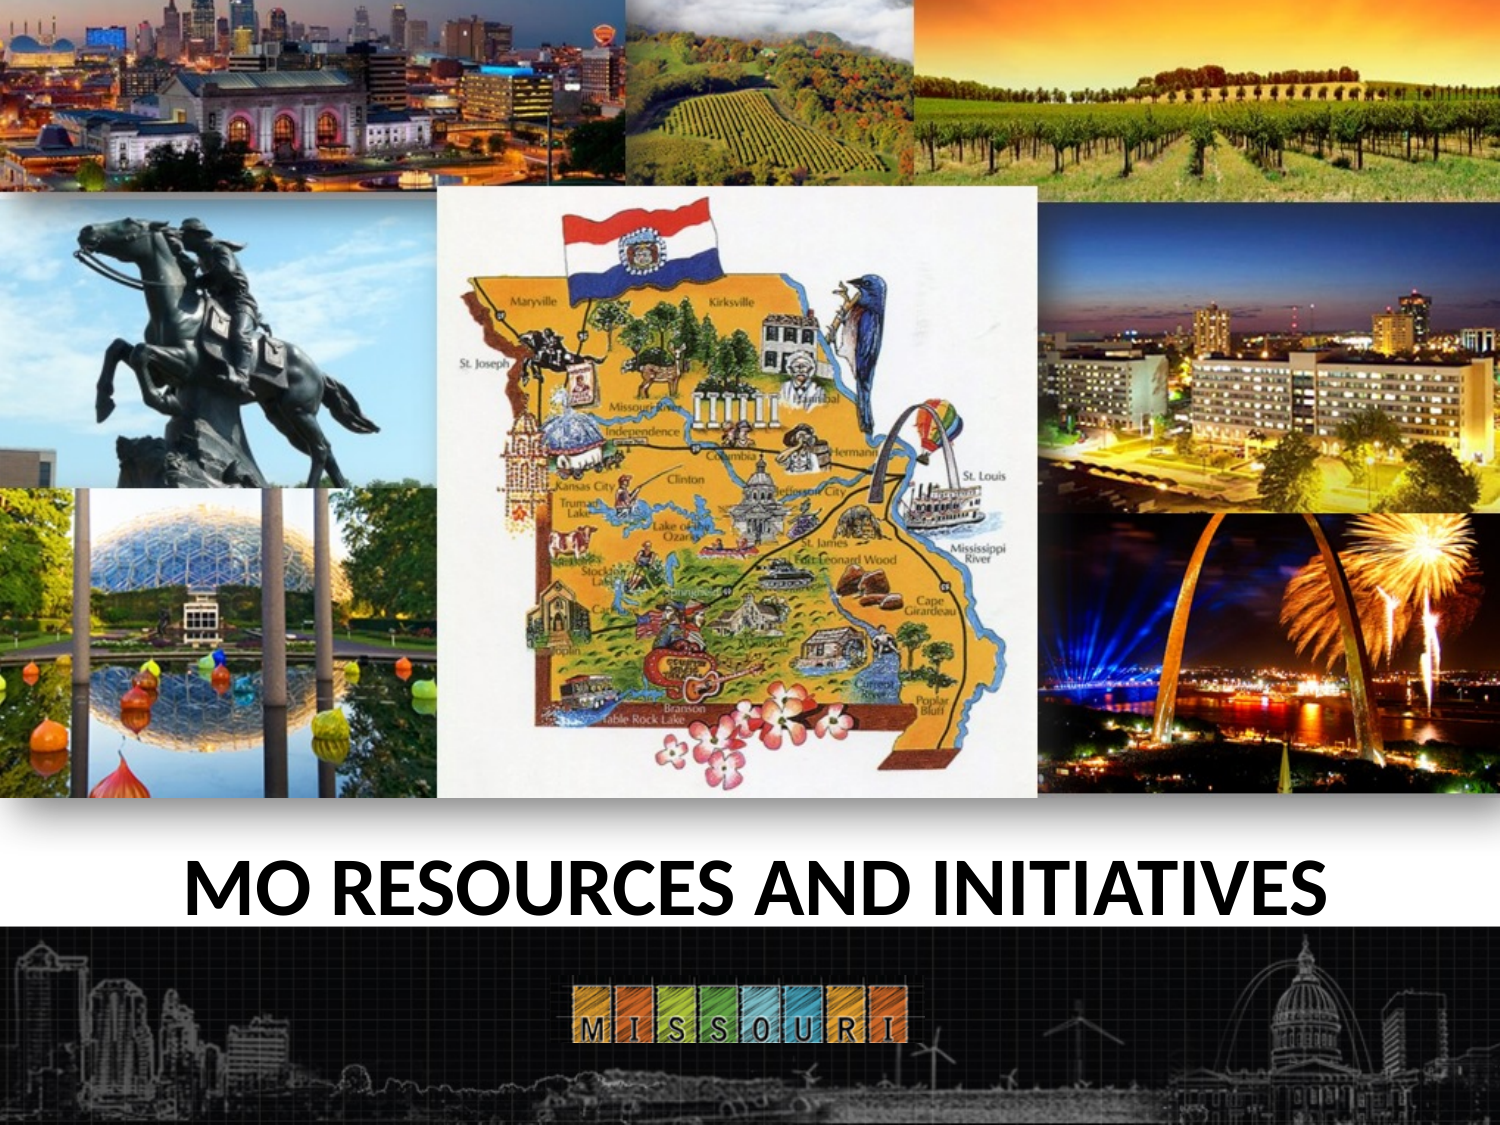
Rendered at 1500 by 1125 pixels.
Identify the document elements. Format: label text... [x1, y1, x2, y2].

picture [0, 0, 1500, 1125]
title MO Resources and Initiatives [118, 845, 1394, 947]
